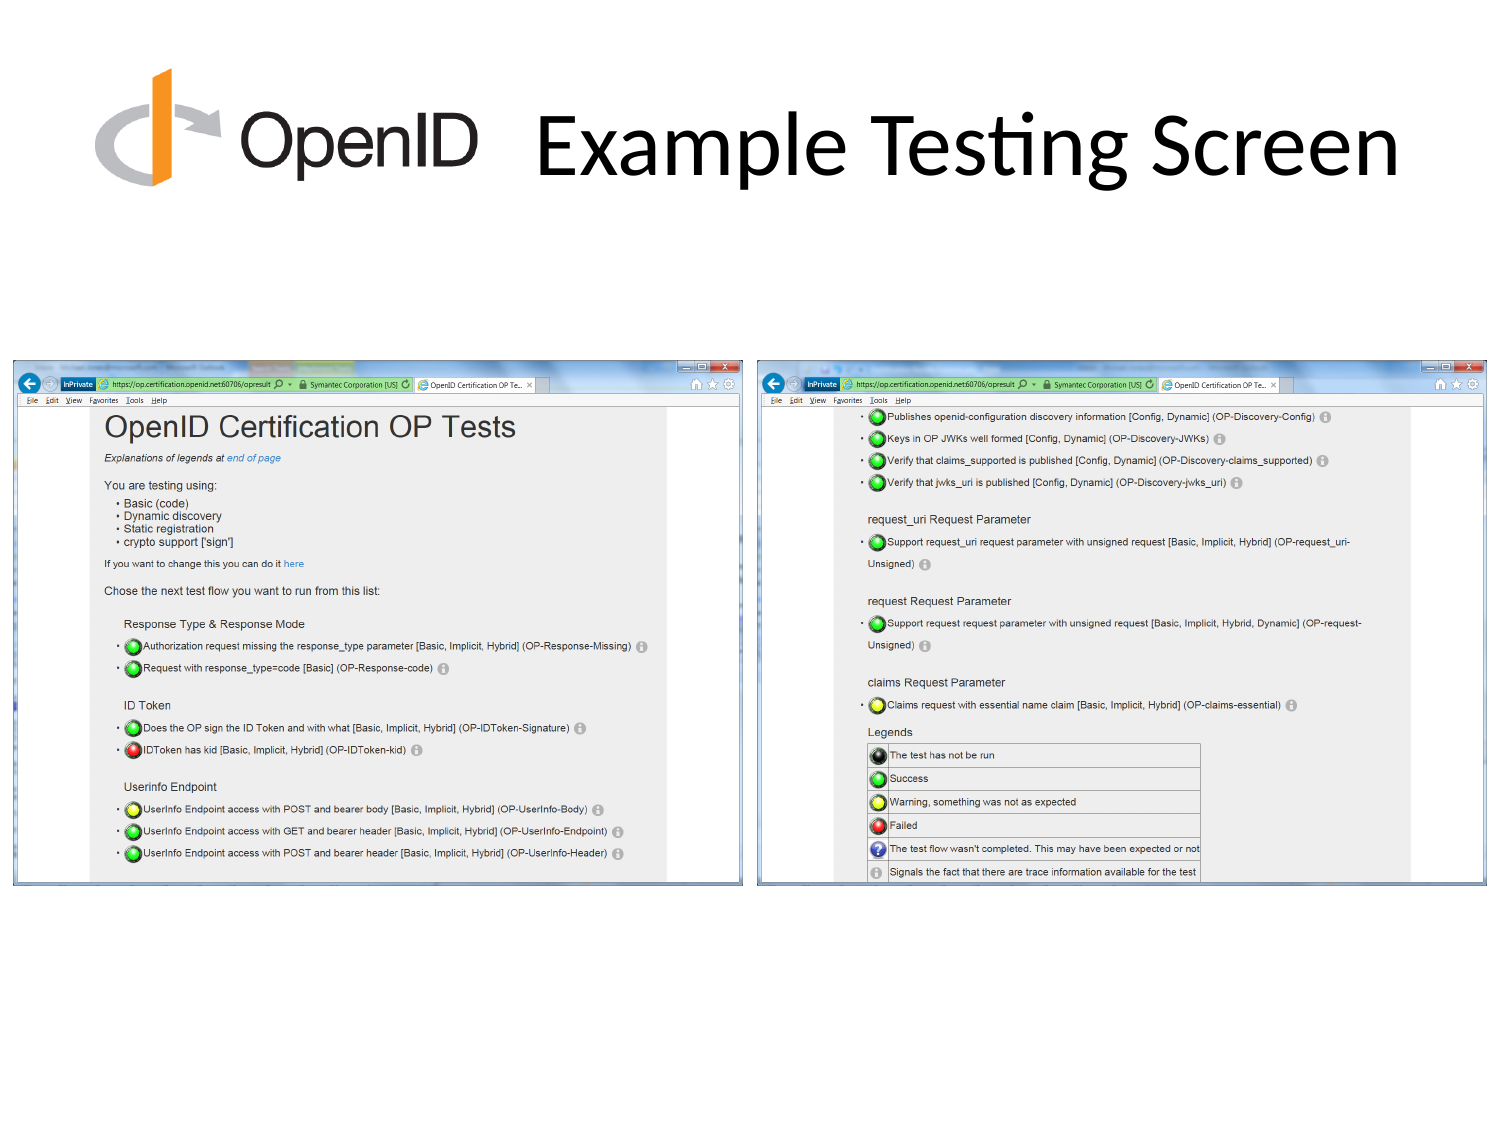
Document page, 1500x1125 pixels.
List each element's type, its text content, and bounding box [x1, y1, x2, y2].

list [13, 360, 744, 886]
picture [64, 44, 513, 225]
title Example Testing Screen [512, 45, 1425, 233]
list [757, 360, 1487, 886]
